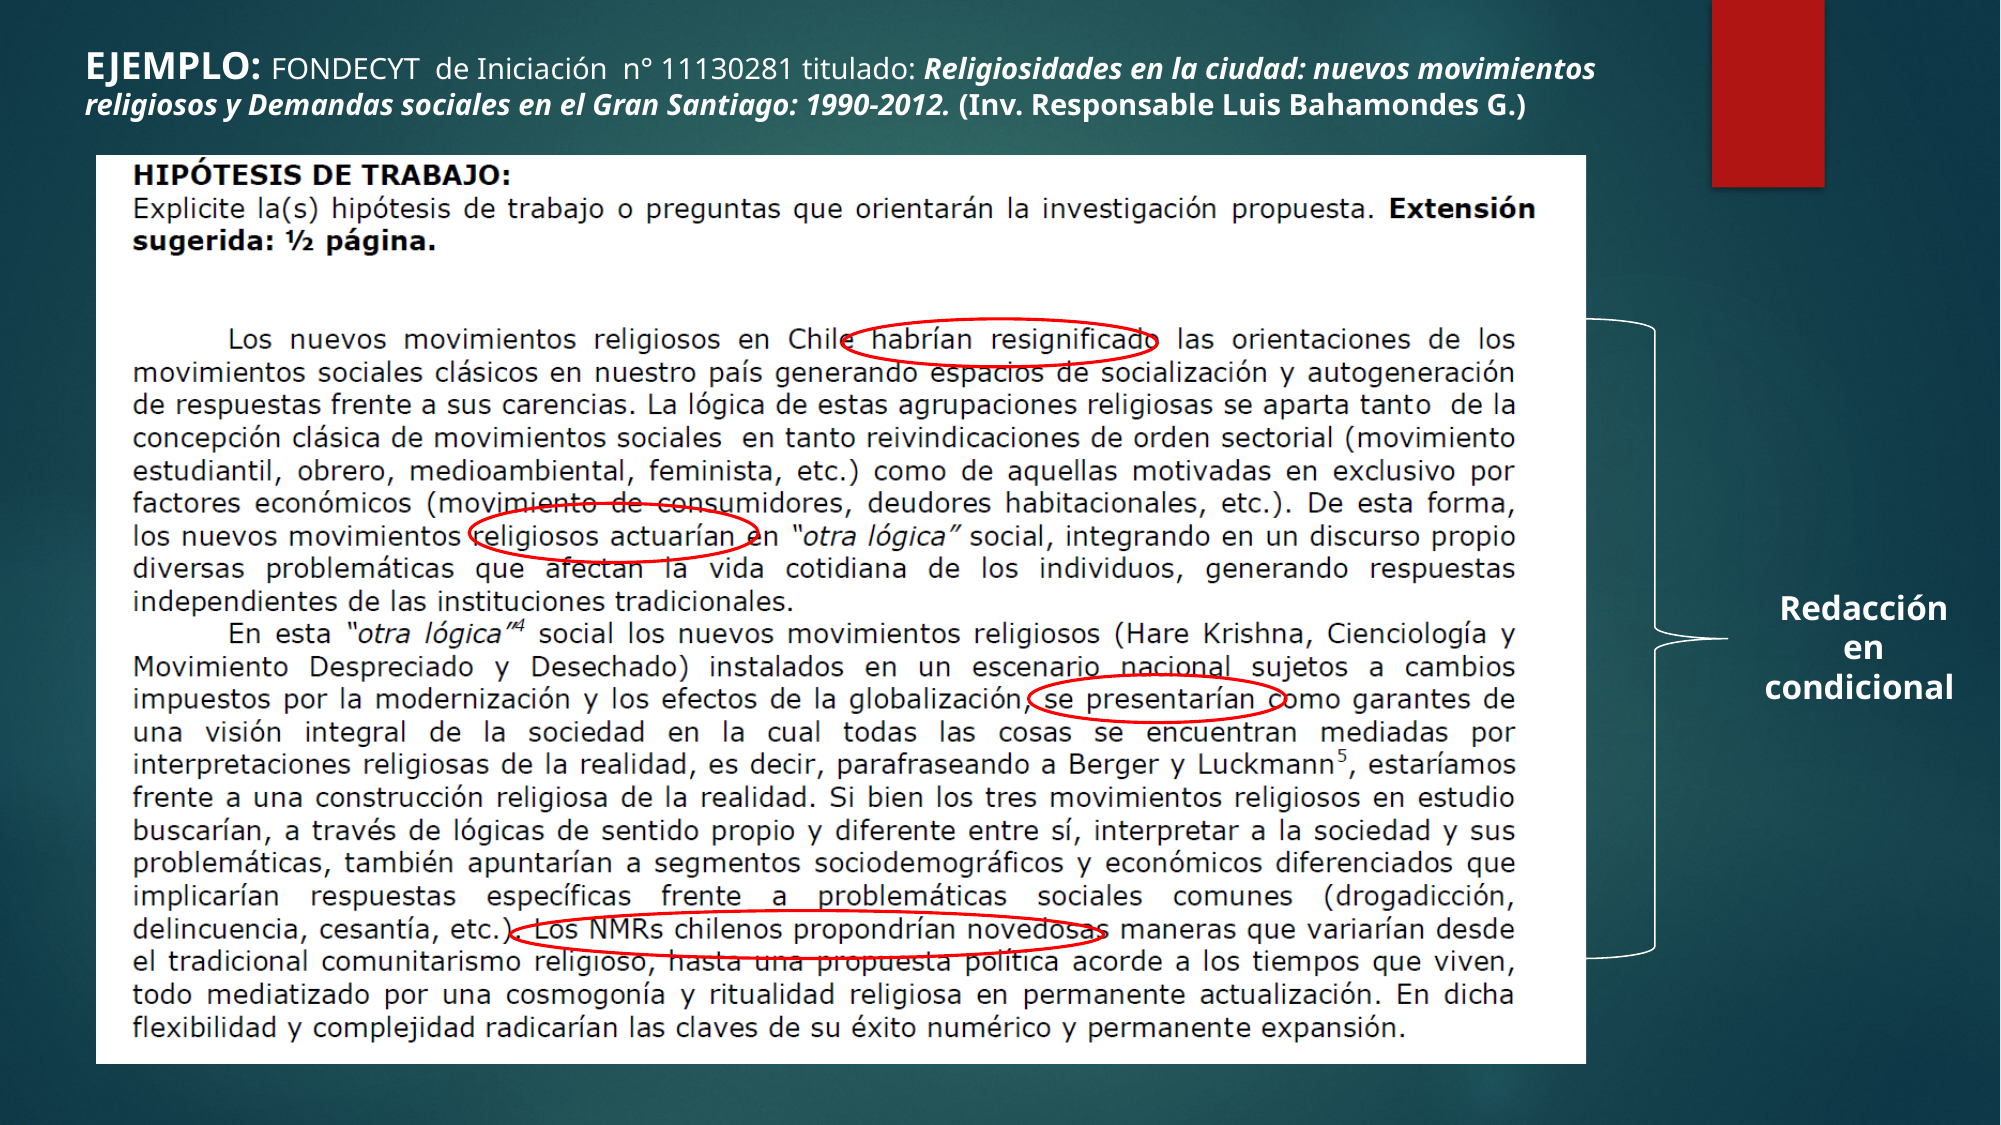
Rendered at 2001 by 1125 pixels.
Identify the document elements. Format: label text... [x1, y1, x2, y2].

text_box [1591, 318, 1729, 960]
picture [0, 0, 2001, 1125]
text_box EJEMPLO: FONDECYT de Iniciación n° 11130281 titulado: Religiosidades en la ciudad: nuevos movimientos religiosos y Demandas sociales en el Gran Santiago: 1990-2012. (Inv. Responsable Luis Bahamondes G.) [70, 34, 1671, 130]
text_box Redacción en condicional [1746, 579, 1982, 714]
